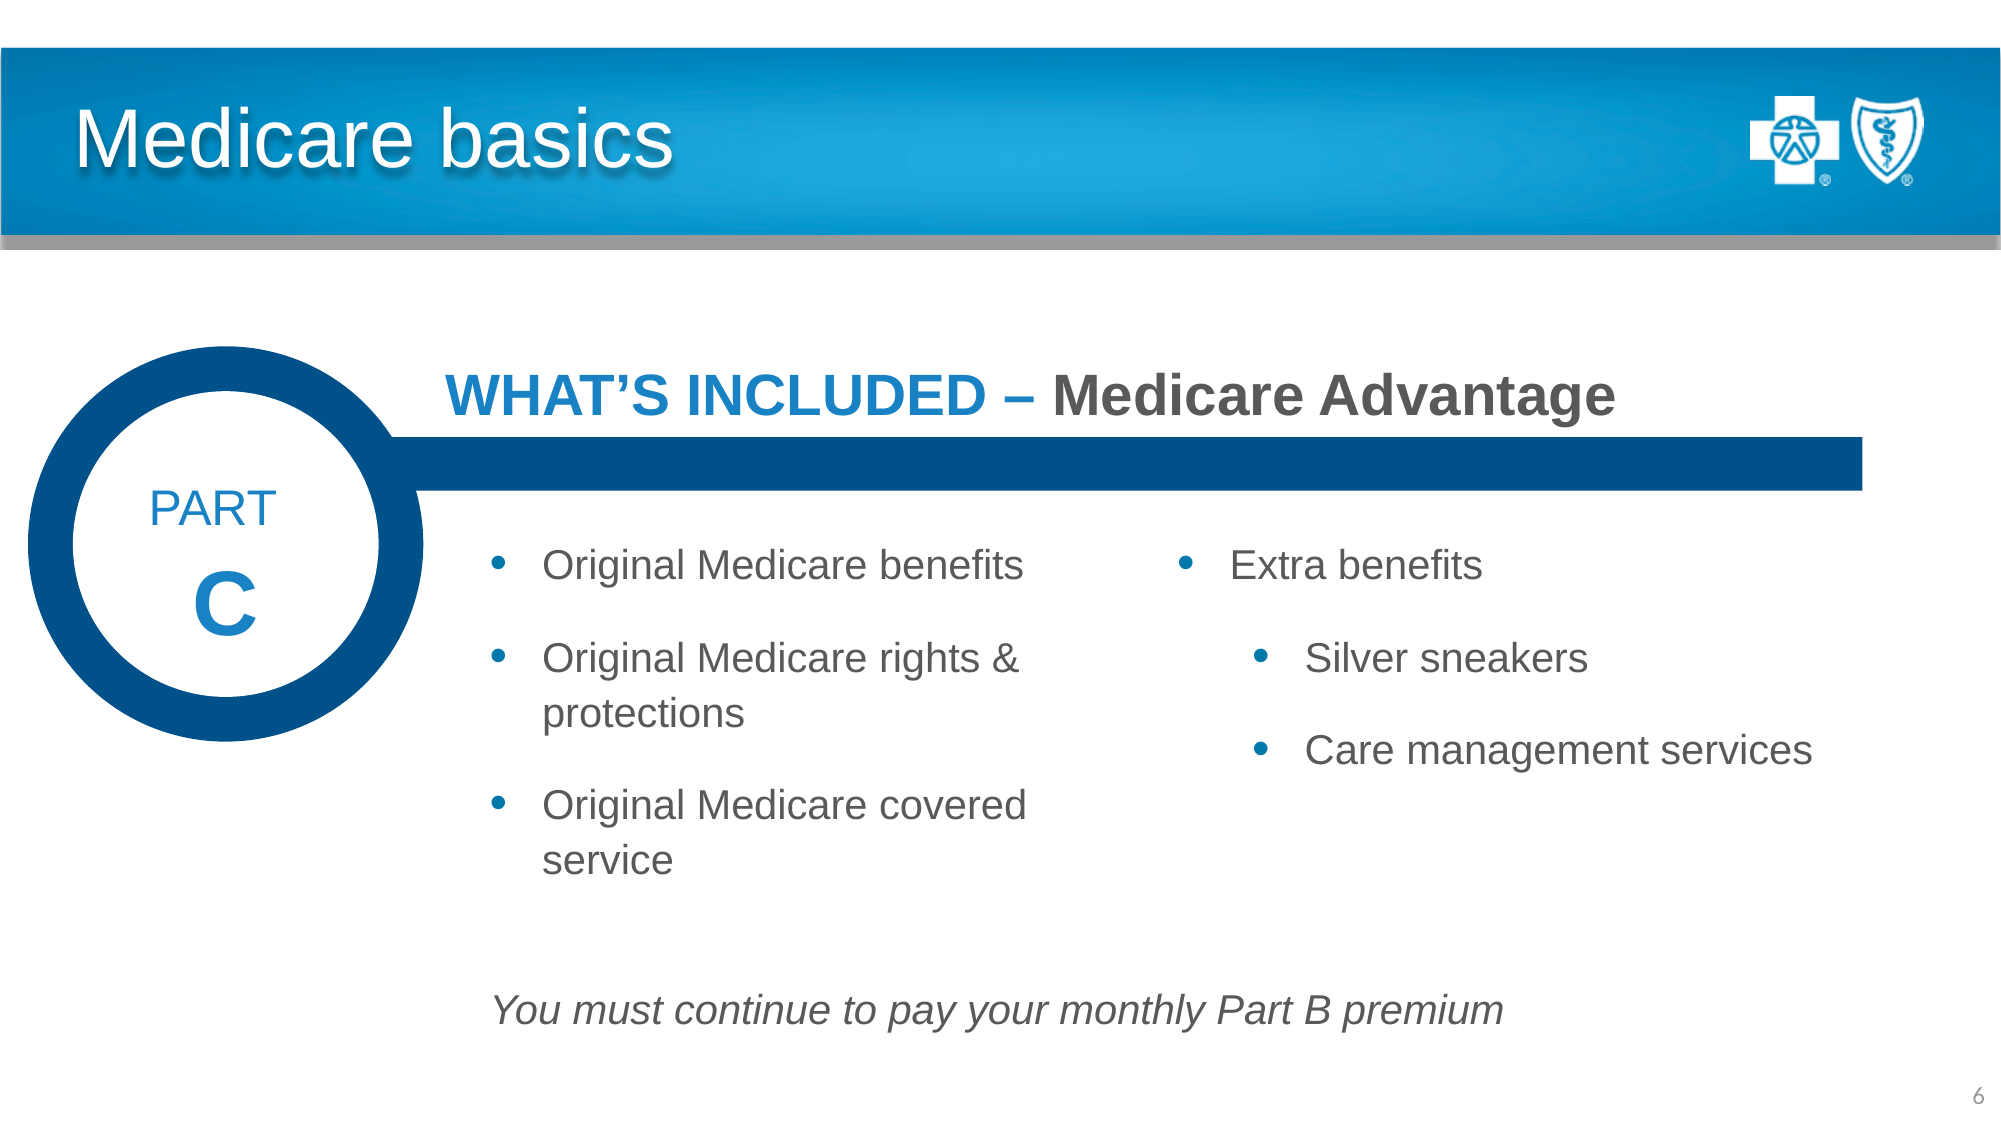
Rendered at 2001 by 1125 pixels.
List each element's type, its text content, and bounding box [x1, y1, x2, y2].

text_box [28, 346, 1863, 742]
text_box You must continue to pay your monthly Part B premium [487, 977, 1814, 1125]
slide_number 6 [1814, 1065, 2000, 1125]
text_box Original Medicare benefits Original Medicare rights & protections Original Medicare covered service [487, 742, 1075, 977]
text_box Extra benefits Silver sneakers Care management services [1174, 742, 1850, 773]
title Medicare basics [58, 47, 1939, 235]
